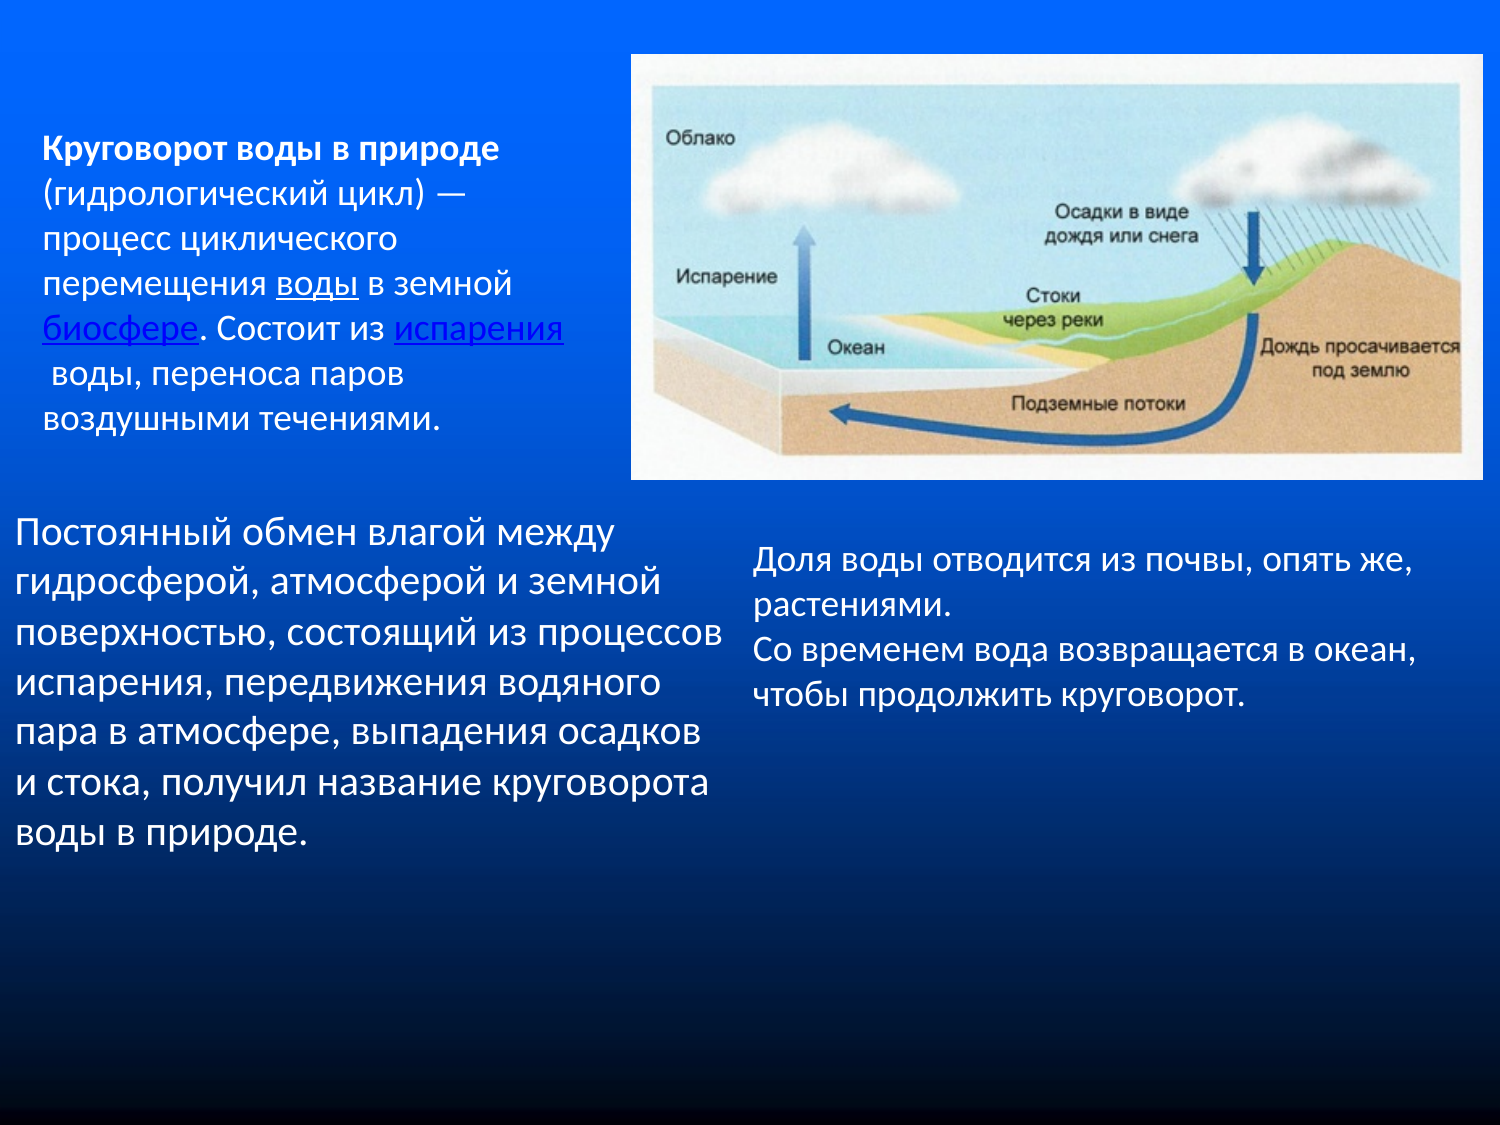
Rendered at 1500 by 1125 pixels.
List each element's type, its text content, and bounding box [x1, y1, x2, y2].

text_box Круговорот воды в природе (гидрологический цикл) — процесс циклического перемещения воды в земной биосфере. Состоит из испарения воды, переноса паров воздушными течениями. [27, 115, 595, 491]
text_box Доля воды отводится из почвы, опять же, растениями. Со временем вода возвращается в океан, чтобы продолжить круговорот. [739, 527, 1500, 812]
picture [0, 0, 1500, 527]
picture [0, 812, 1500, 1125]
text_box Постоянный обмен влагой между гидросферой, атмосферой и земной поверхностью, состоящий из процессов испарения, передвижения водяного пара в атмосфере, выпадения осадков и стока, получил название круговорота воды в природе. [0, 495, 739, 996]
